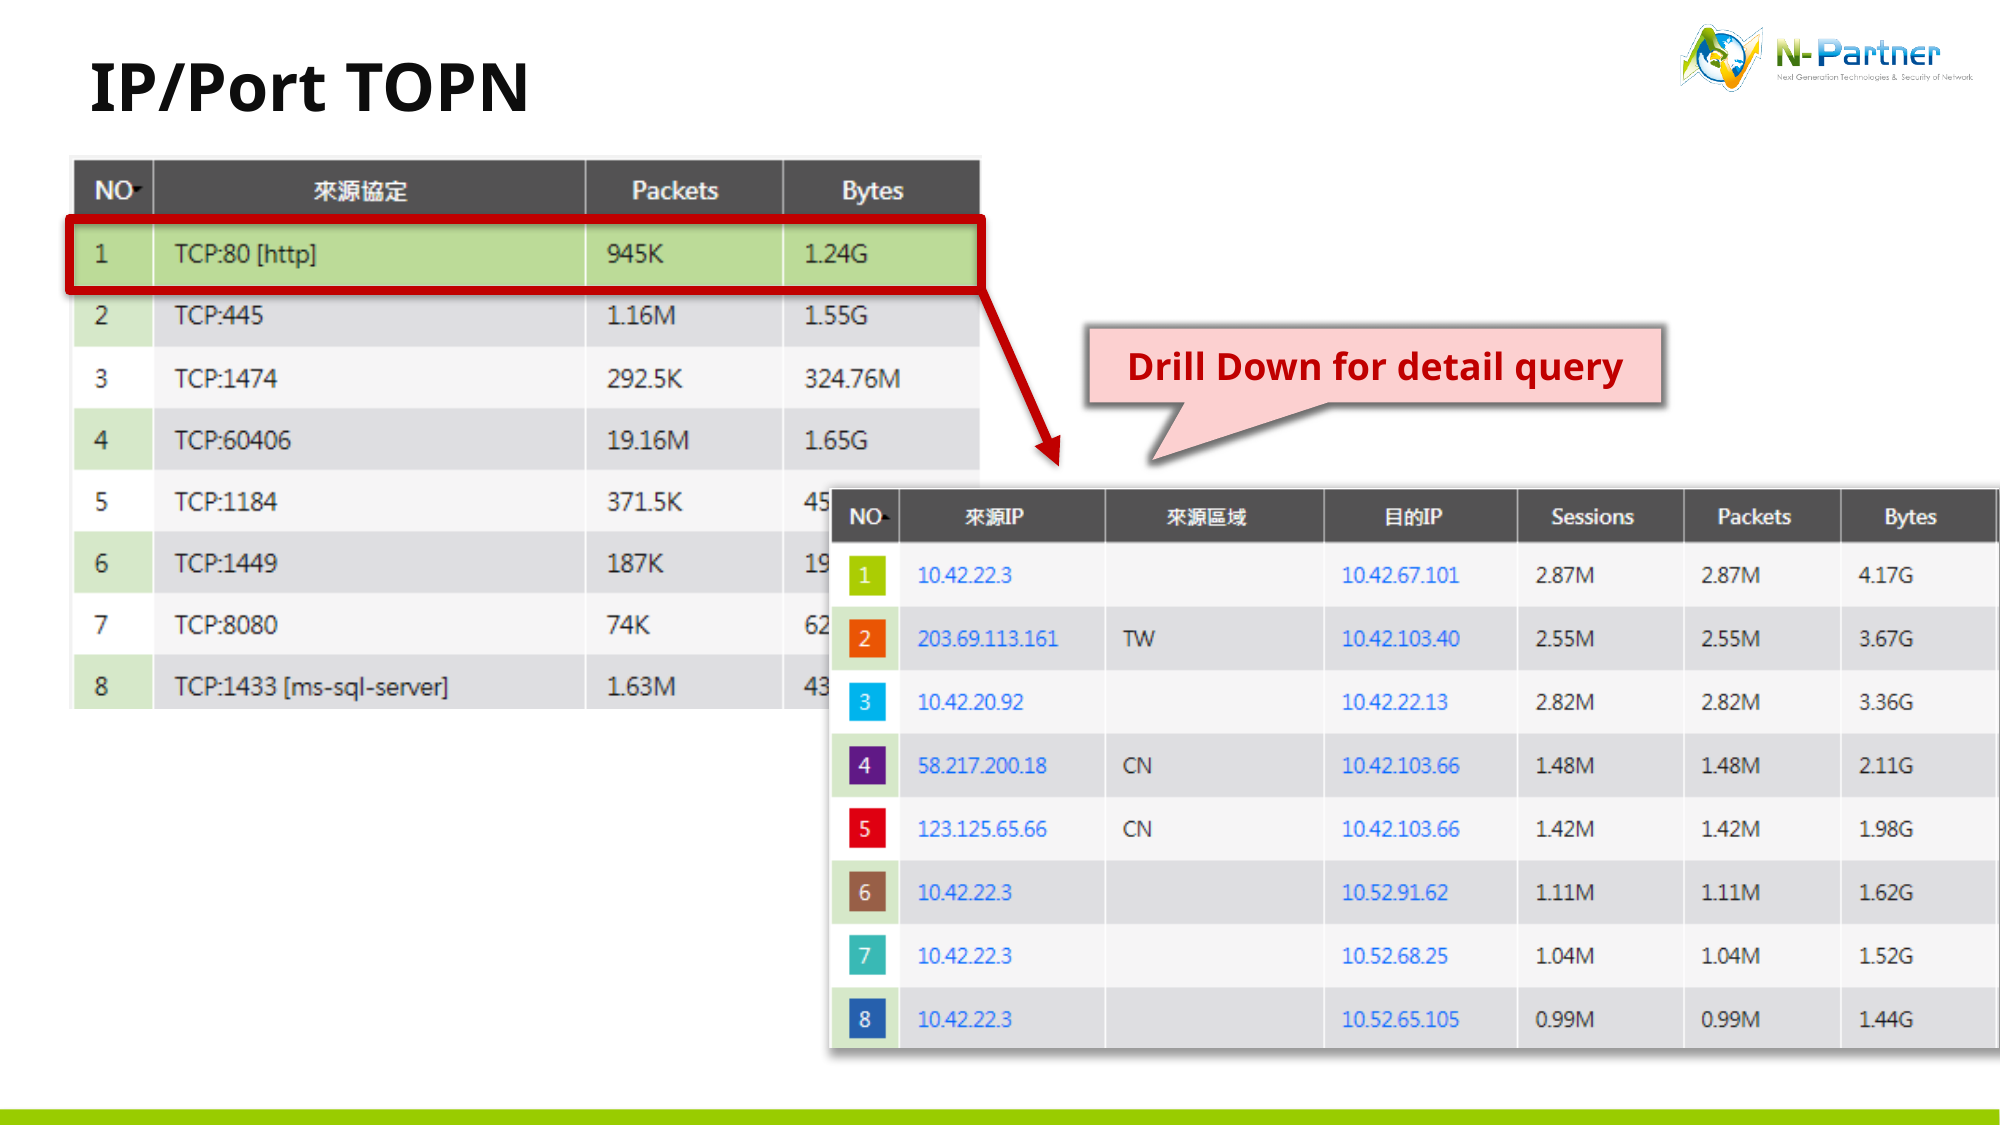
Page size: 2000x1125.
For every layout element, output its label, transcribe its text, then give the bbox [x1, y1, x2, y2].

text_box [981, 289, 1060, 467]
picture [1673, 20, 1978, 95]
picture [69, 154, 1999, 1049]
title IP/Port TOPN [89, 43, 1603, 134]
text_box Drill Down for detail query [1088, 327, 1662, 461]
